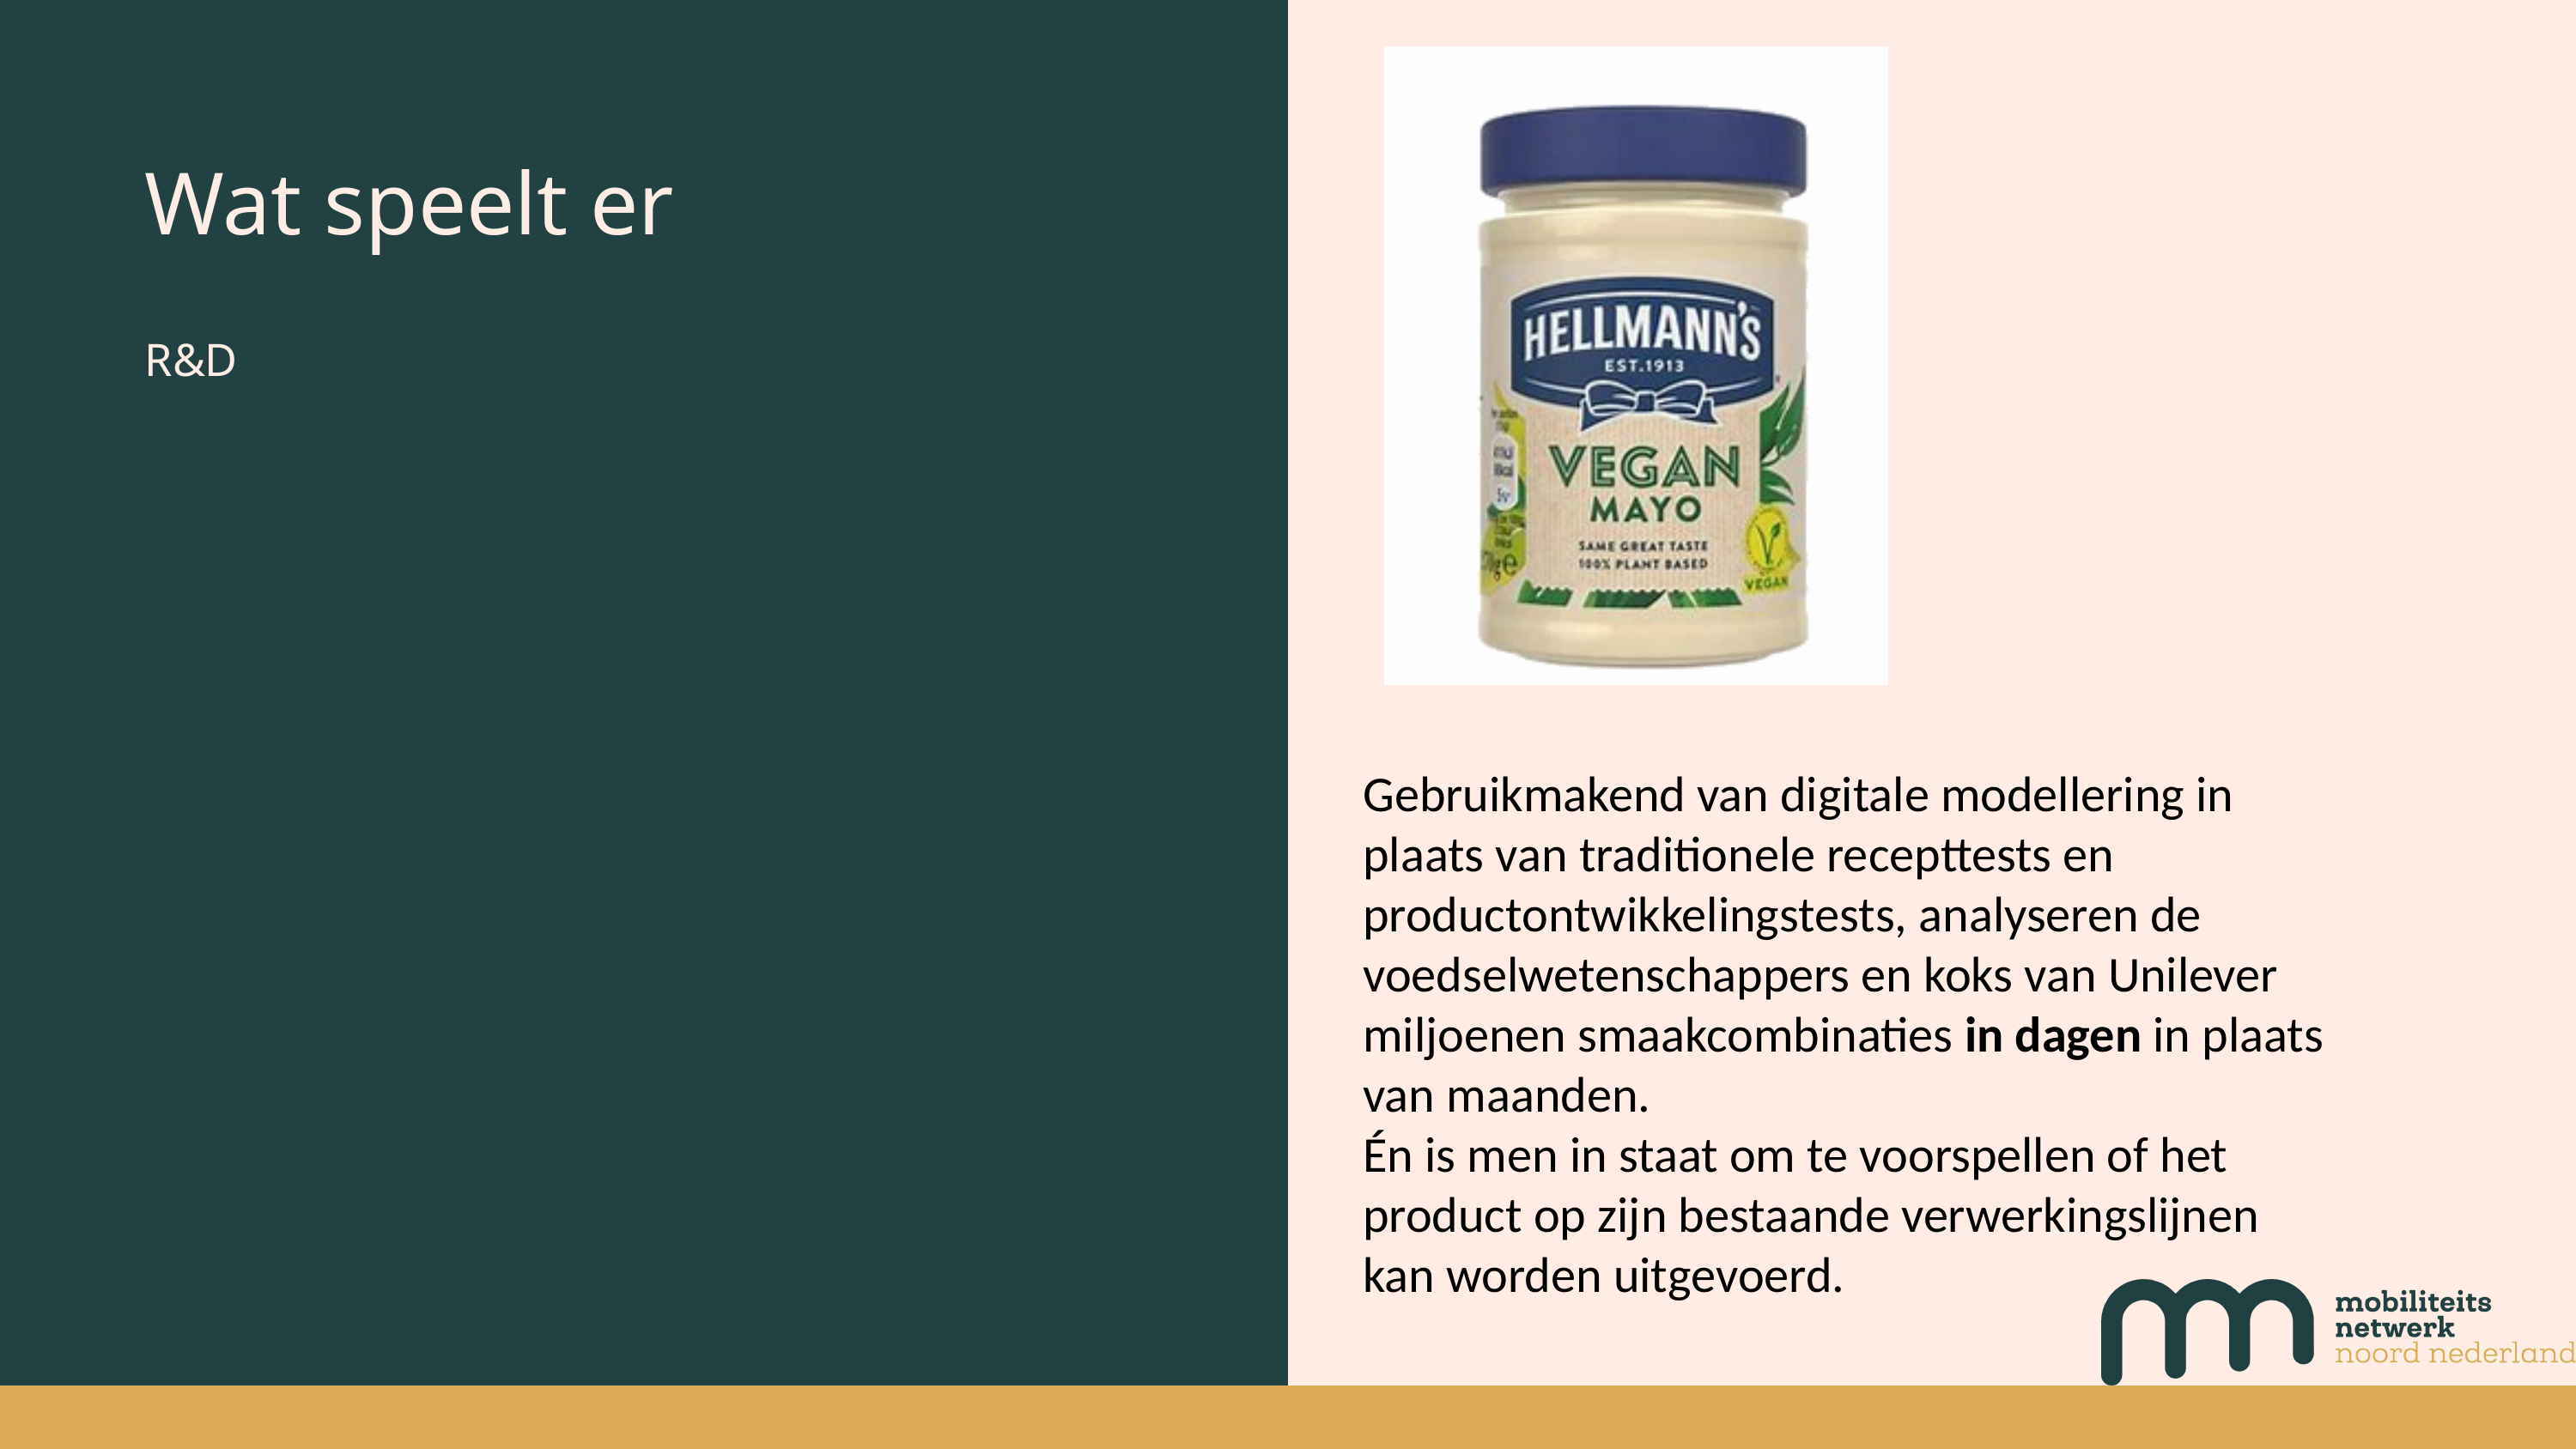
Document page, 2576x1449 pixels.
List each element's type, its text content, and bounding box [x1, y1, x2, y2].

text_box Gebruikmakend van digitale modellering in plaats van traditionele recepttests en productontwikkelingstests, analyseren de voedselwetenschappers en koks van Unilever miljoenen smaakcombinaties in dagen in plaats van maanden. Én is men in staat om te voorspellen of het product op zijn bestaande verwerkingslijnen kan worden uitgevoerd. [1350, 755, 2354, 1309]
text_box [0, 1385, 2576, 1449]
picture [1384, 46, 1889, 685]
text_box [2100, 1279, 2576, 1384]
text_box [0, 0, 1289, 1384]
